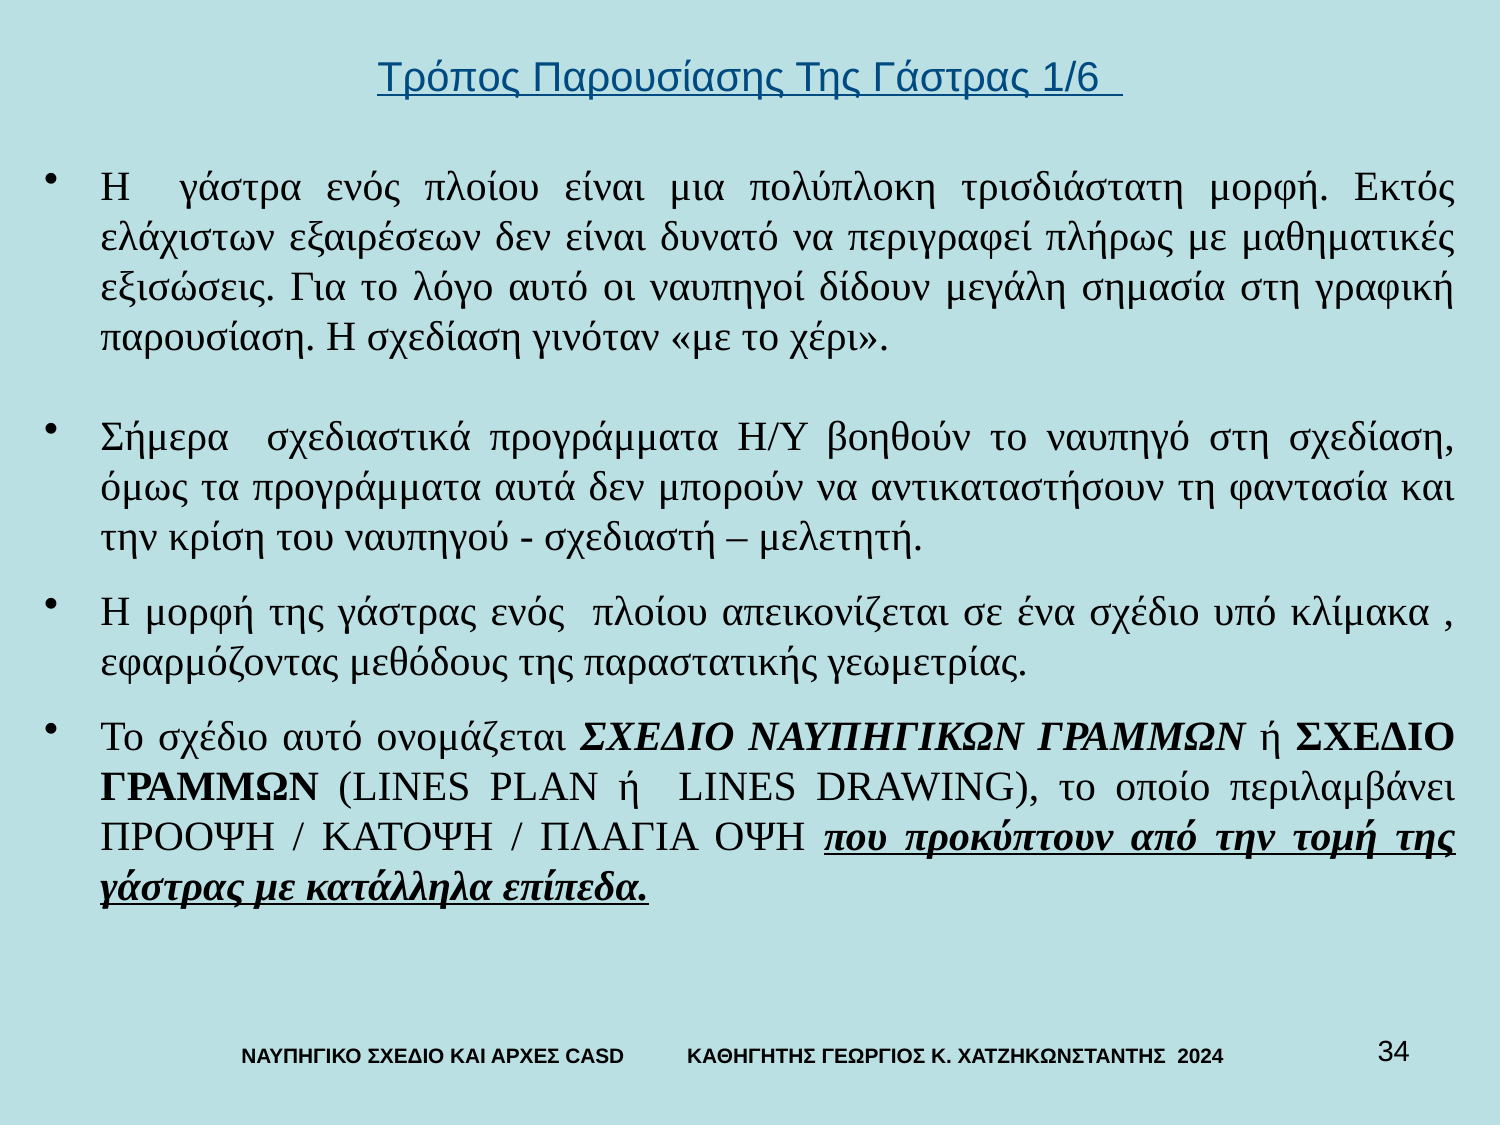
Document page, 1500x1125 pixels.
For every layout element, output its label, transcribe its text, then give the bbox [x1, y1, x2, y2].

text_box Η γάστρα ενός πλοίου είναι μια πολύπλοκη τρισδιάστατη μορφή. Εκτός ελάχιστων εξαιρέσεων δεν είναι δυνατό να περιγραφεί πλήρως με μαθηματικές εξισώσεις. Για το λόγο αυτό οι ναυπηγοί δίδουν μεγάλη σημασία στη γραφική παρουσίαση. Η σχεδίαση γινόταν «με το χέρι». Σήμερα σχεδιαστικά προγράμματα Η/Υ βοηθούν το ναυπηγό στη σχεδίαση, όμως τα προγράμματα αυτά δεν μπορούν να αντικαταστήσουν τη φαντασία και την κρίση του ναυπηγού - σχεδιαστή – μελετητή. Η μορφή της γάστρας ενός πλοίου απεικονίζεται σε ένα σχέδιο υπό κλίμακα , εφαρμόζοντας μεθόδους της παραστατικής γεωμετρίας. Το σχέδιο αυτό ονομάζεται ΣΧΕΔΙΟ ΝΑΥΠΗΓΙΚΩΝ ΓΡΑΜΜΩΝ ή ΣΧΕΔΙΟ ΓΡΑΜΜΩΝ (LINES PLAN ή LINES DRAWING), το οποίο περιλαμβάνει ΠΡΟΟΨΗ / ΚΑΤΟΨΗ / ΠΛΑΓΙΑ ΟΨΗ που προκύπτουν από την τομή της γάστρας με κατάλληλα επίπεδα. [29, 151, 1471, 967]
text_box ΝΑΥΠΗΓΙΚΟ ΣΧΕΔΙΟ ΚΑΙ ΑΡΧΕΣ CASD ΚΑΘΗΓΗΤΗΣ ΓΕΩΡΓΙΟΣ Κ. ΧΑΤΖΗΚΩΝΣΤΑΝΤΗΣ 2024 [100, 1034, 1365, 1075]
slide_number 34 [1074, 1024, 1425, 1103]
title Τρόπος Παρουσίασης Της Γάστρας 1/6 [75, 27, 1425, 123]
